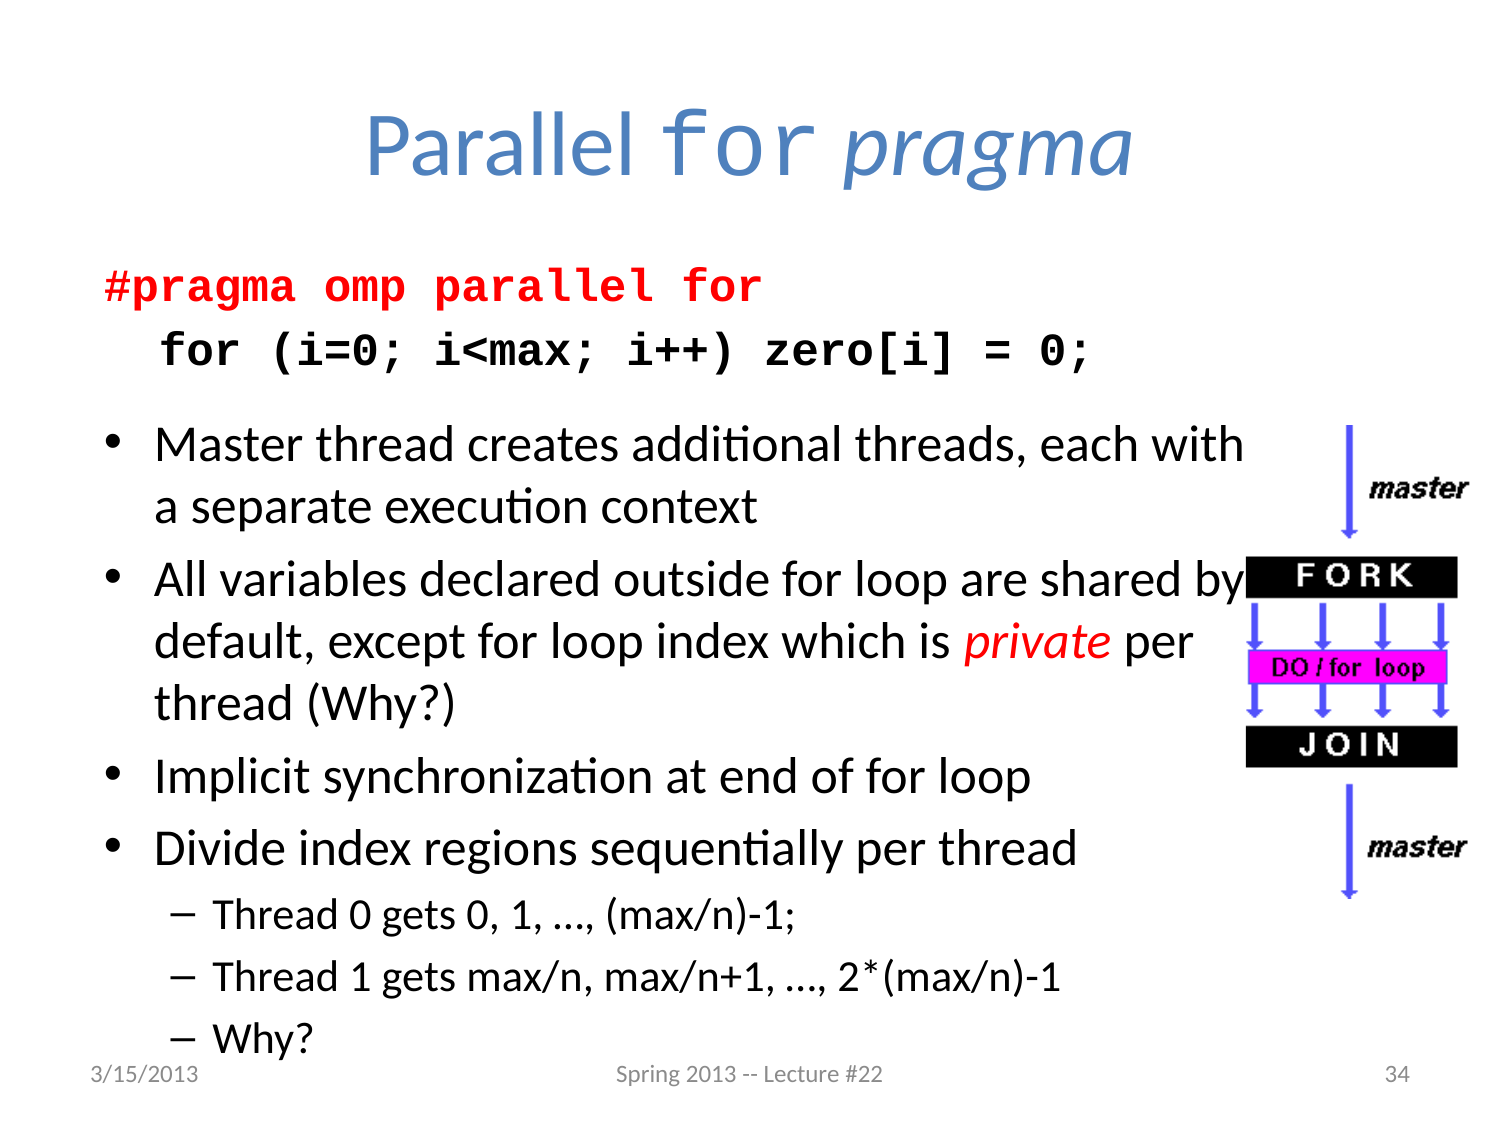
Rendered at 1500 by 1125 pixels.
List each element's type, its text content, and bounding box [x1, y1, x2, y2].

slide_number 34 [1074, 1042, 1425, 1103]
footer Spring 2013 -- Lecture #22 [512, 1042, 988, 1103]
picture [1245, 424, 1476, 900]
list #pragma omp parallel for for (i=0; i<max; i++) zero[i] = 0; Master thread creates additional threads, each with a separate execution context All variables declared outside for loop are shared by default, except for loop index which is private per thread (Why?) Implicit synchronization at end of for loop Divide index regions sequentially per thread Thread 0 gets 0, 1, …, (max/n)-1; Thread 1 gets max/n, max/n+1, …, 2*(max/n)-1 Why? [88, 247, 1265, 1075]
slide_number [75, 1042, 425, 1103]
title Parallel for pragma [75, 45, 1425, 233]
